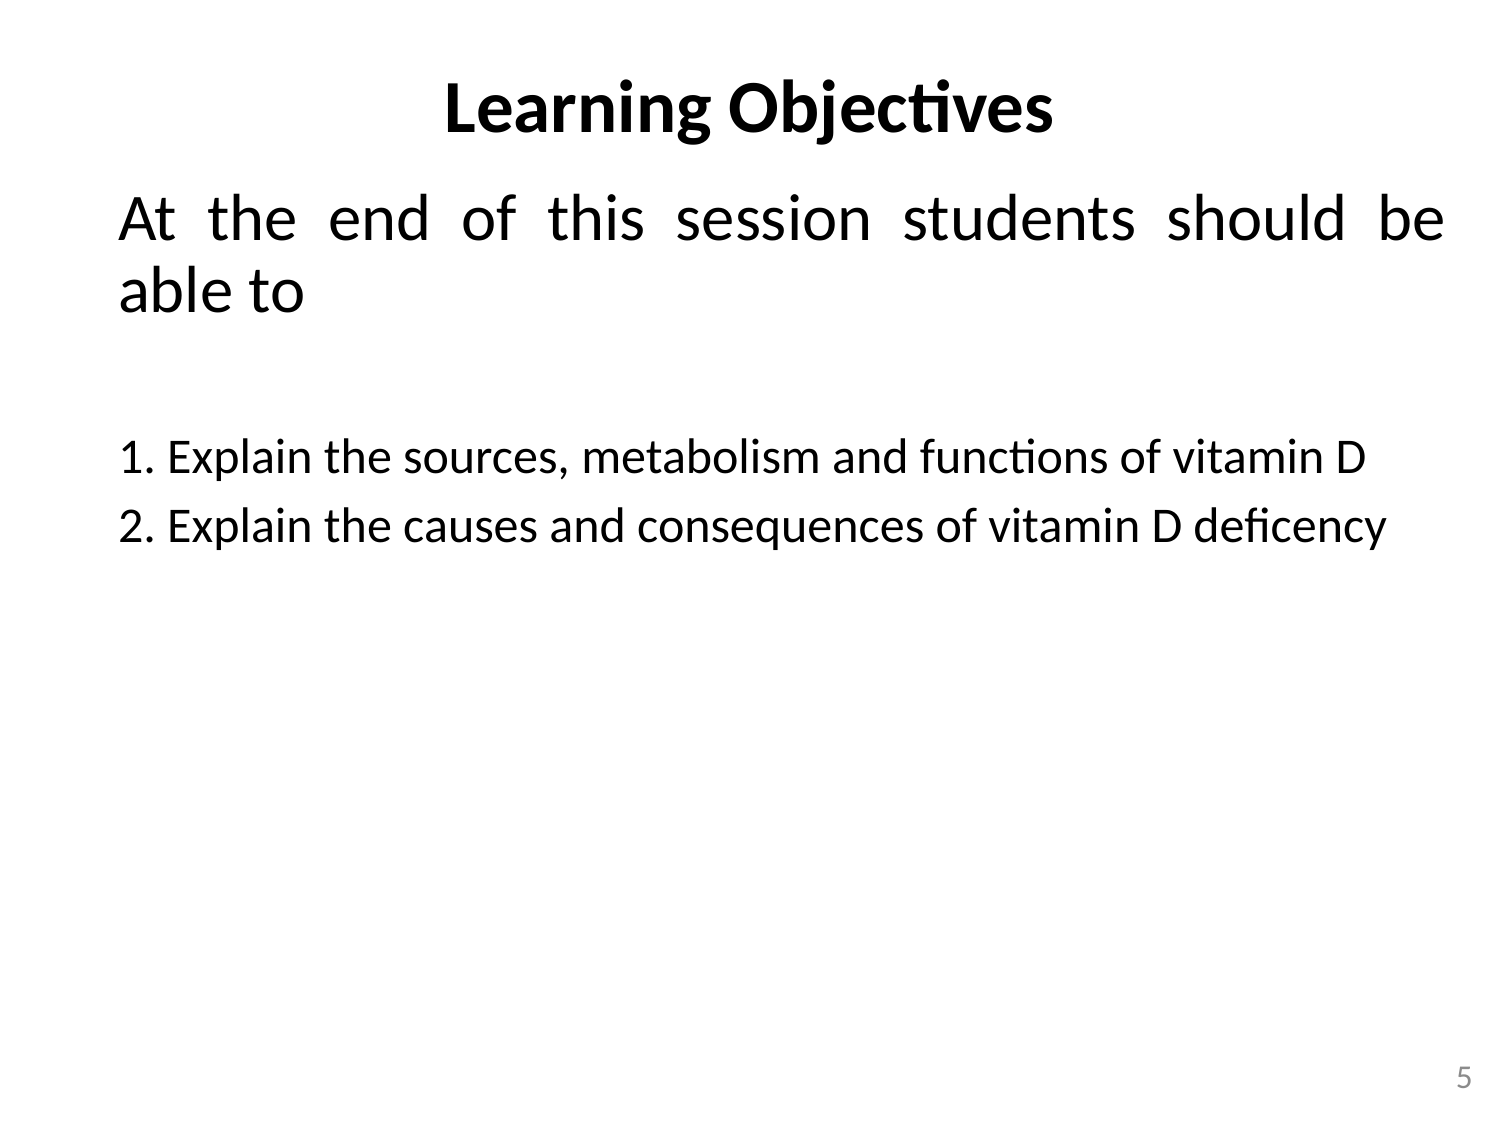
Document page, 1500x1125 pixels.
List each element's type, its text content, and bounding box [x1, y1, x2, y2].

slide_number 5 [1396, 1025, 1488, 1125]
text_box Learning Objectives [37, 50, 1463, 168]
list At the end of this session students should be able to 1. Explain the sources, metabolism and functions of vitamin D 2. Explain the causes and consequences of vitamin D deficency [103, 175, 1463, 1125]
